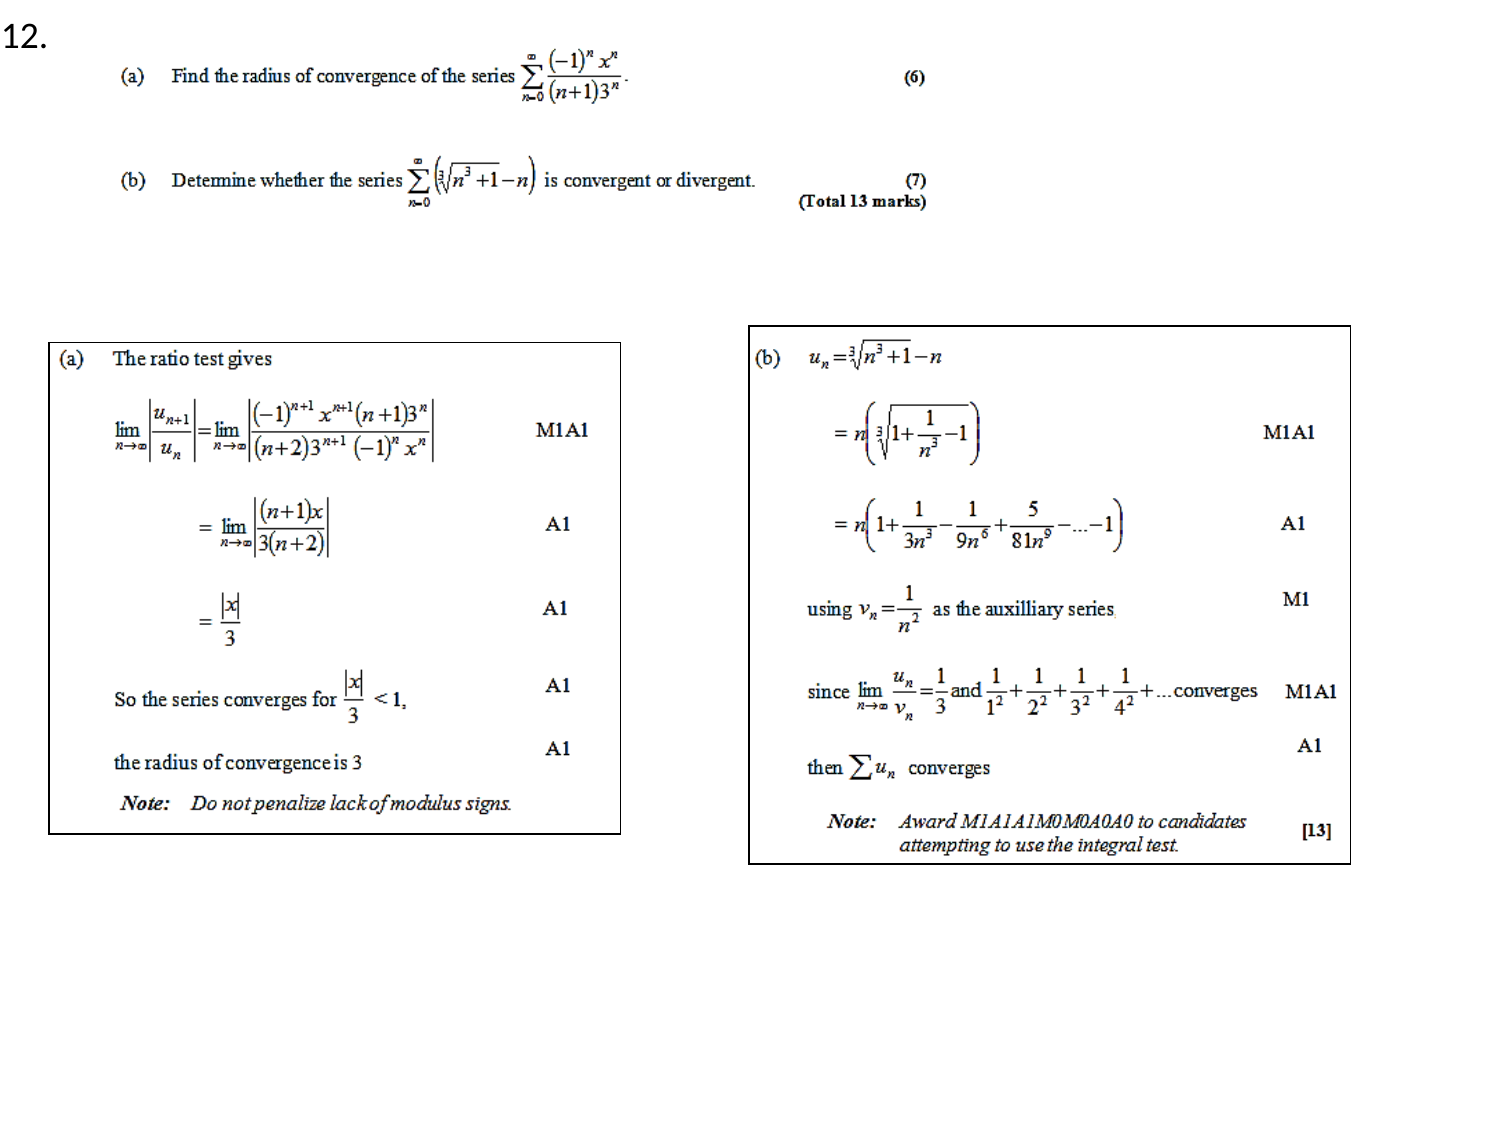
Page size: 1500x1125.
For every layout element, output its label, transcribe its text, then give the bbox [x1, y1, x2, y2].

text_box 12. [0, 3, 74, 64]
picture [749, 326, 1351, 864]
picture [112, 37, 938, 236]
picture [49, 342, 621, 834]
